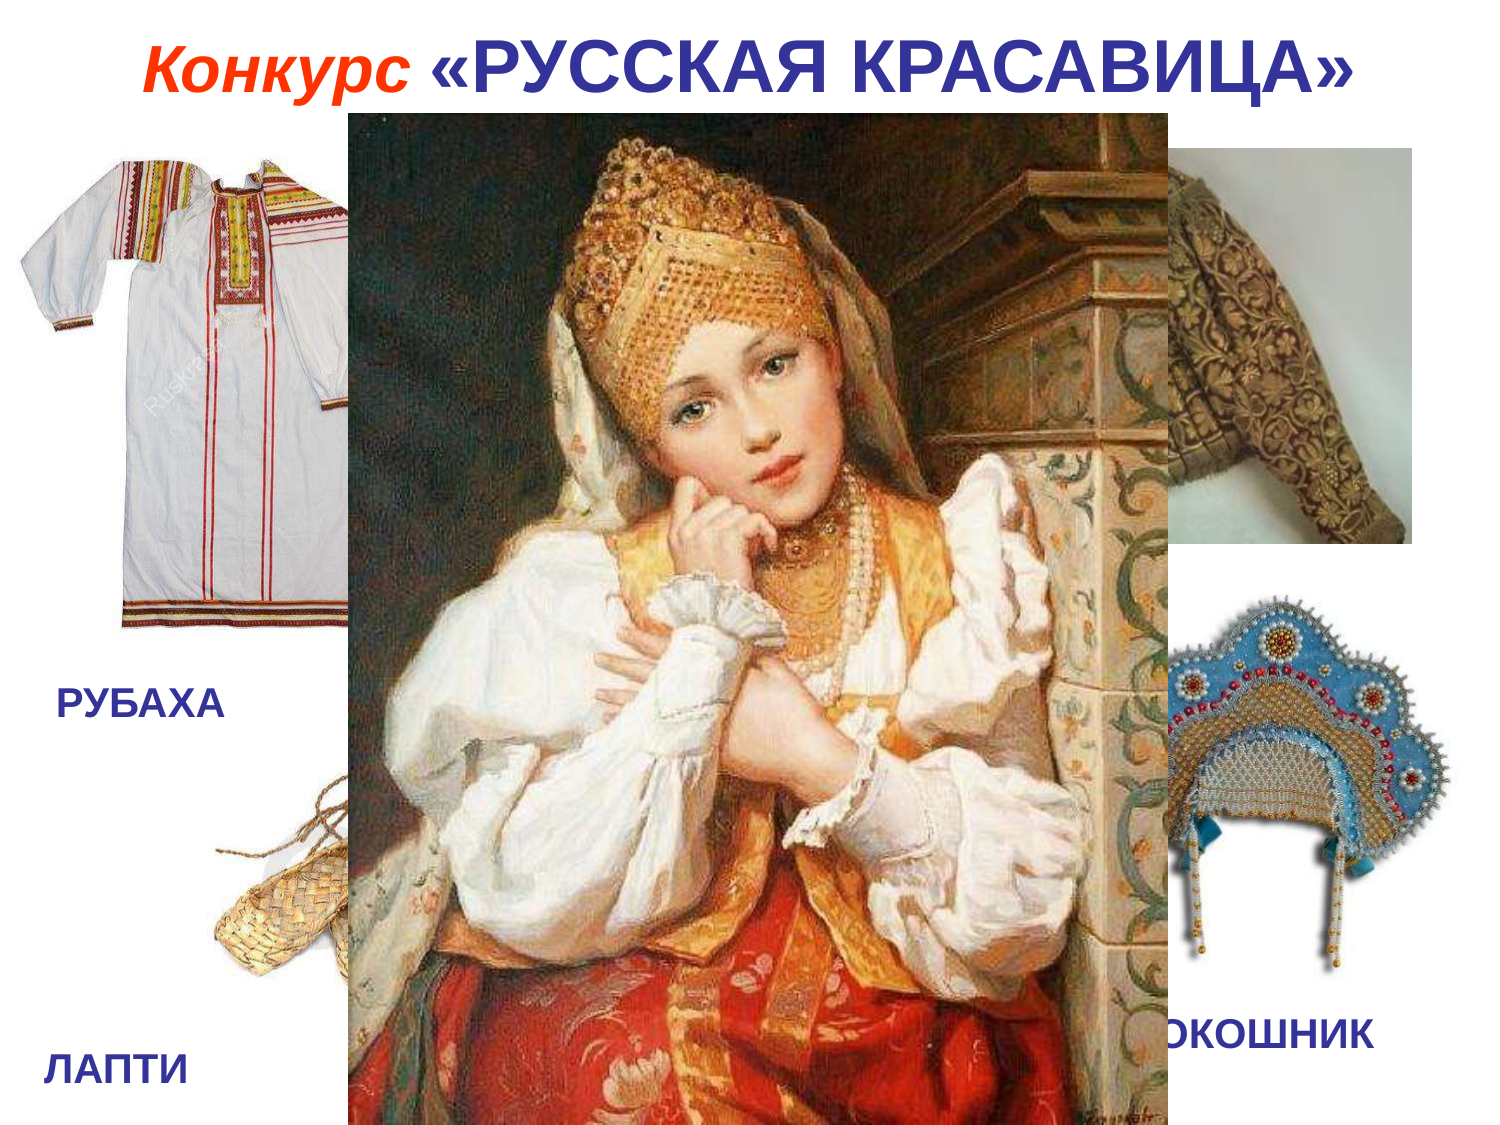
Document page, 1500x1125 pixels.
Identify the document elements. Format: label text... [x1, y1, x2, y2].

picture [0, 77, 1467, 1125]
text_box ЛАПТИ [29, 1034, 343, 1100]
text_box КОКОШНИК [1173, 999, 1412, 1065]
title Конкурс «РУССКАЯ КРАСАВИЦА» [75, 0, 1425, 126]
text_box РУБАХА [41, 688, 278, 734]
